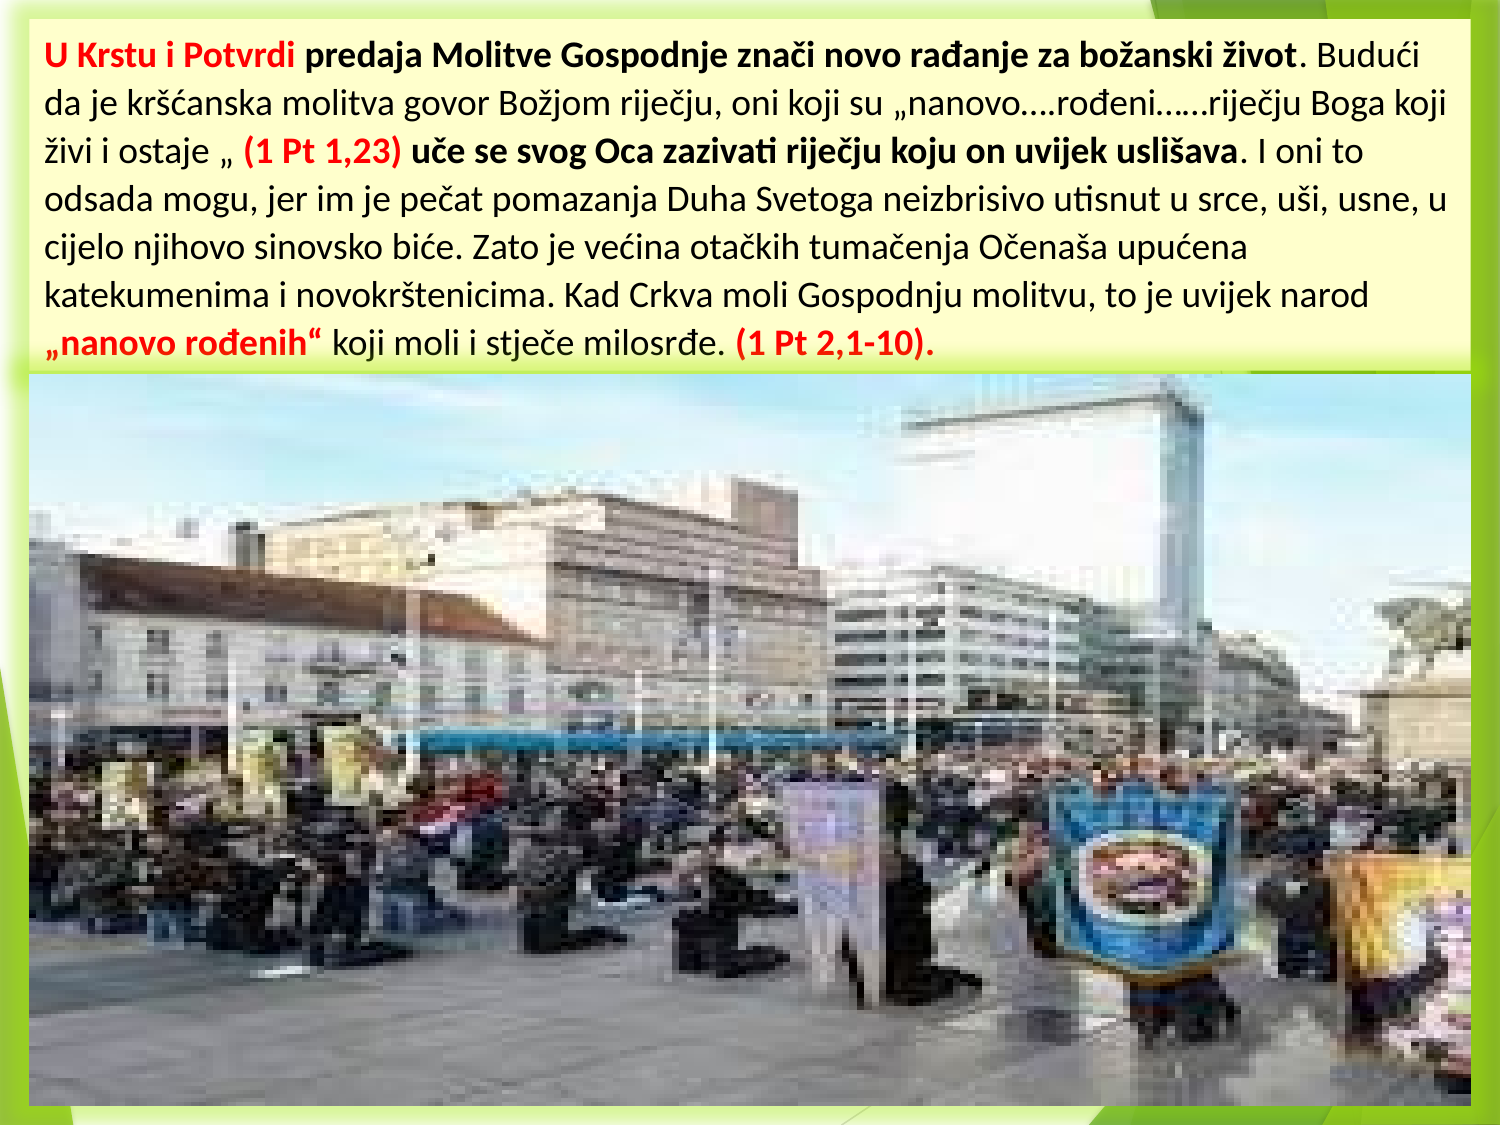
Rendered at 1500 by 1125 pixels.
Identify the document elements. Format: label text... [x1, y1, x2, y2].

picture [28, 374, 1472, 1107]
text_box U Krstu i Potvrdi predaja Molitve Gospodnje znači novo rađanje za božanski život. Budući da je kršćanska molitva govor Božjom riječju, oni koji su „nanovo….rođeni……riječju Boga koji živi i ostaje „ (1 Pt 1,23) uče se svog Oca zazivati riječju koju on uvijek uslišava. I oni to odsada mogu, jer im je pečat pomazanja Duha Svetoga neizbrisivo utisnut u srce, uši, usne, u cijelo njihovo sinovsko biće. Zato je većina otačkih tumačenja Očenaša upućena katekumenima i novokrštenicima. Kad Crkva moli Gospodnju molitvu, to je uvijek narod „nanovo rođenih“ koji moli i stječe milosrđe. (1 Pt 2,1-10). [29, 19, 1471, 355]
